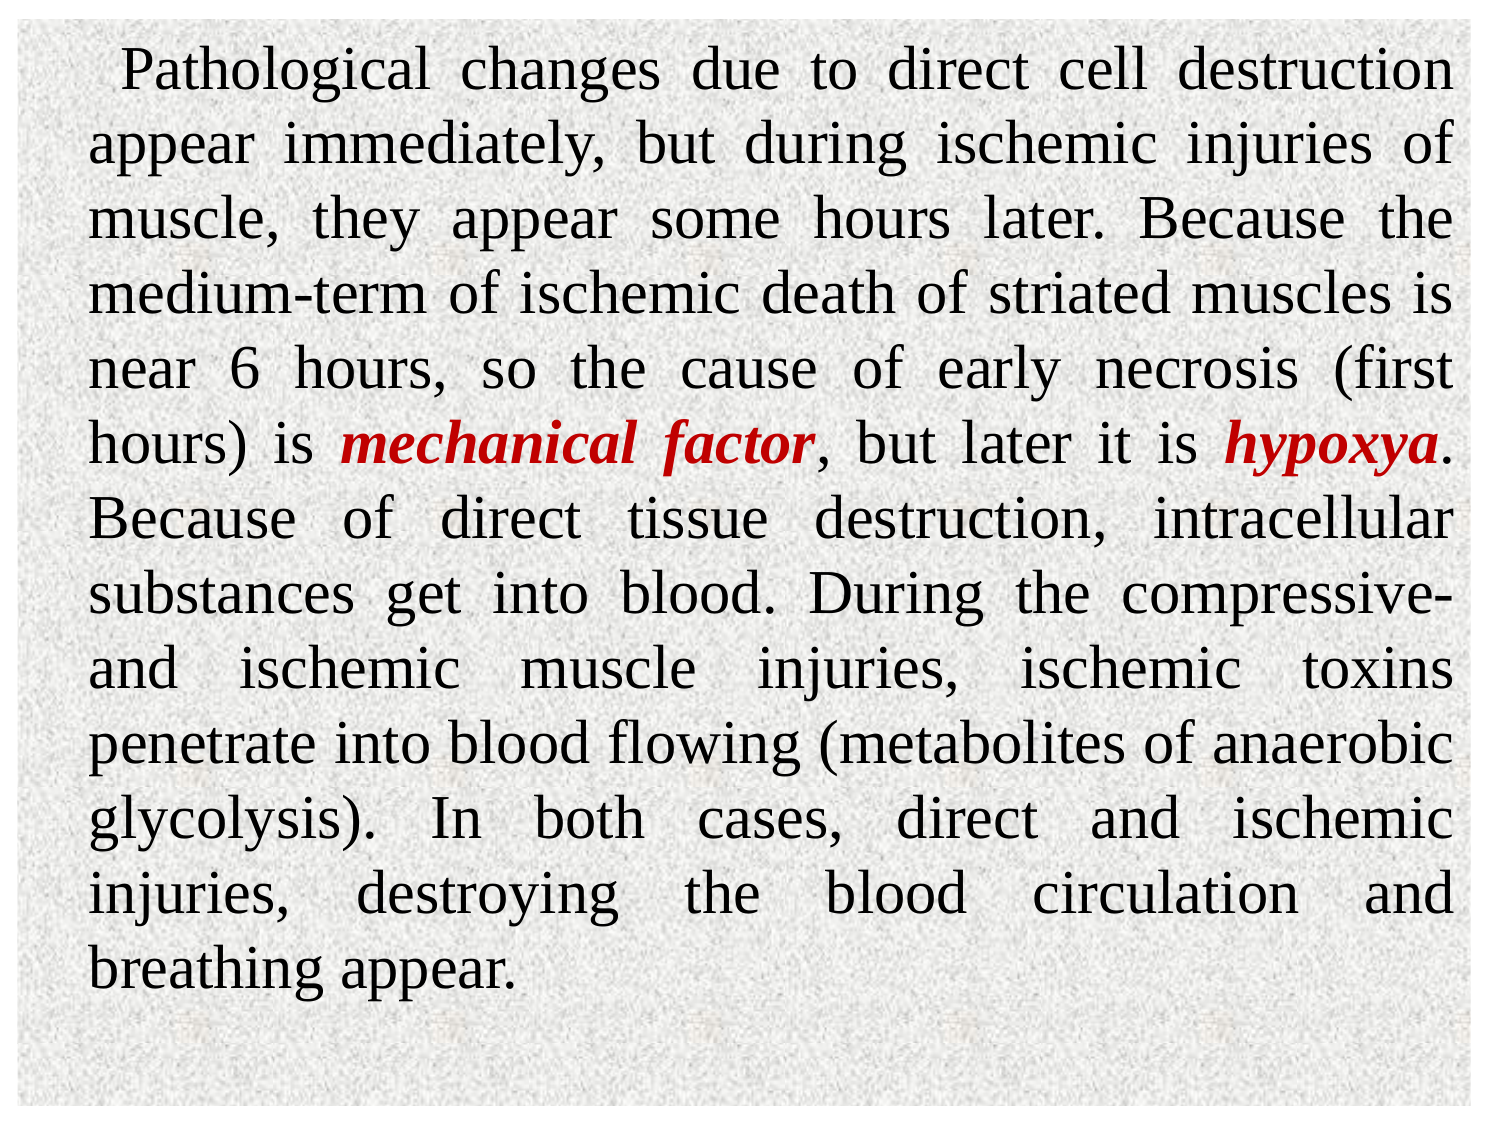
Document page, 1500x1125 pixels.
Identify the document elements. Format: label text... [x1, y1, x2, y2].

list Pathological changes due to direct cell destruction appear immediately, but during ischemic injuries of muscle, they appear some hours later. Because the medium-term of ischemic death of striated muscles is near 6 hours, so the cause of early necrosis (first hours) is mechanical factor, but later it is hypoxya. Because of direct tissue destruction, intracellular substances get into blood. During the compressive-and ischemic muscle injuries, ischemic toxins penetrate into blood flowing (metabolites of anaerobic glycolysis). In both cases, direct and ischemic injuries, destroying the blood circulation and breathing appear. [17, 19, 1471, 1106]
